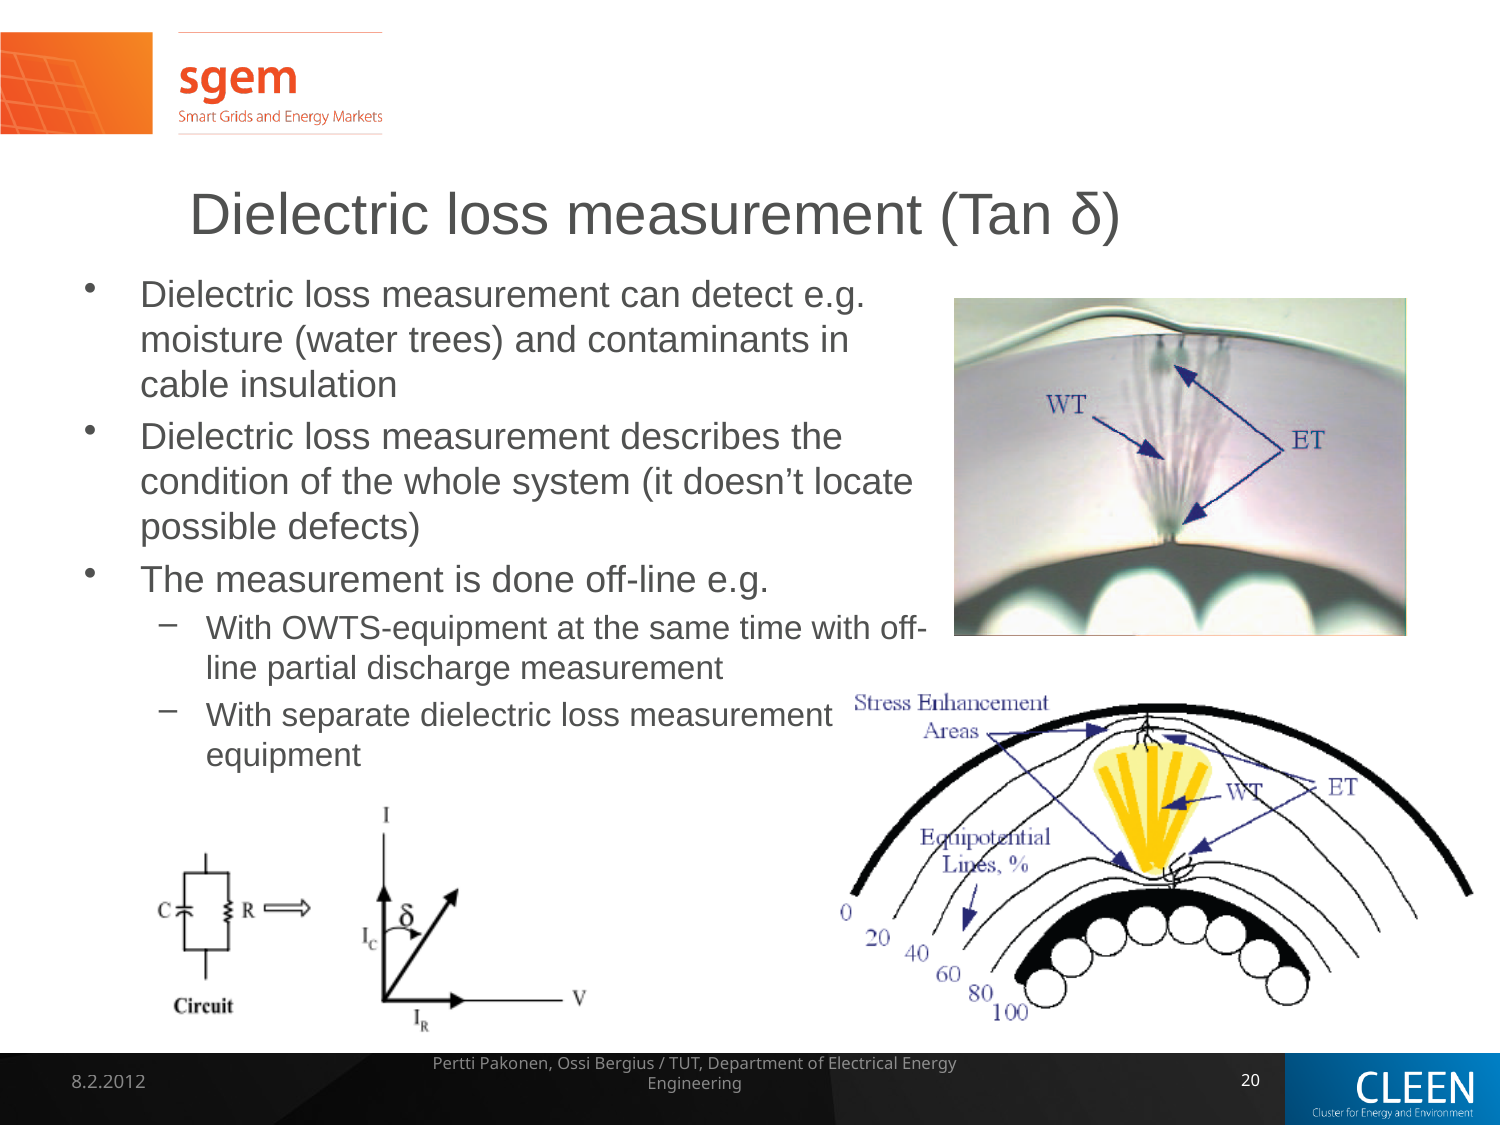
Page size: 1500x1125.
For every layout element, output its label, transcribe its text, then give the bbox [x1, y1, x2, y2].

text_box Pertti Pakonen, Ossi Bergius / TUT, Department of Electrical Energy Engineering [372, 1052, 1018, 1100]
picture [805, 681, 1500, 1042]
list Dielectric loss measurement can detect e.g. moisture (water trees) and contaminants in cable insulation Dielectric loss measurement describes the condition of the whole system (it doesn’t locate possible defects) The measurement is done off-line e.g. With OWTS-equipment at the same time with off-line partial discharge measurement With separate dielectric loss measurement equipment [68, 262, 955, 1010]
picture [954, 297, 1408, 636]
slide_number 20 [962, 1053, 1276, 1101]
picture [0, 31, 384, 135]
title Dielectric loss measurement (Tan δ) [174, 157, 1375, 255]
picture [0, 788, 1500, 1125]
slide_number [56, 1052, 370, 1101]
